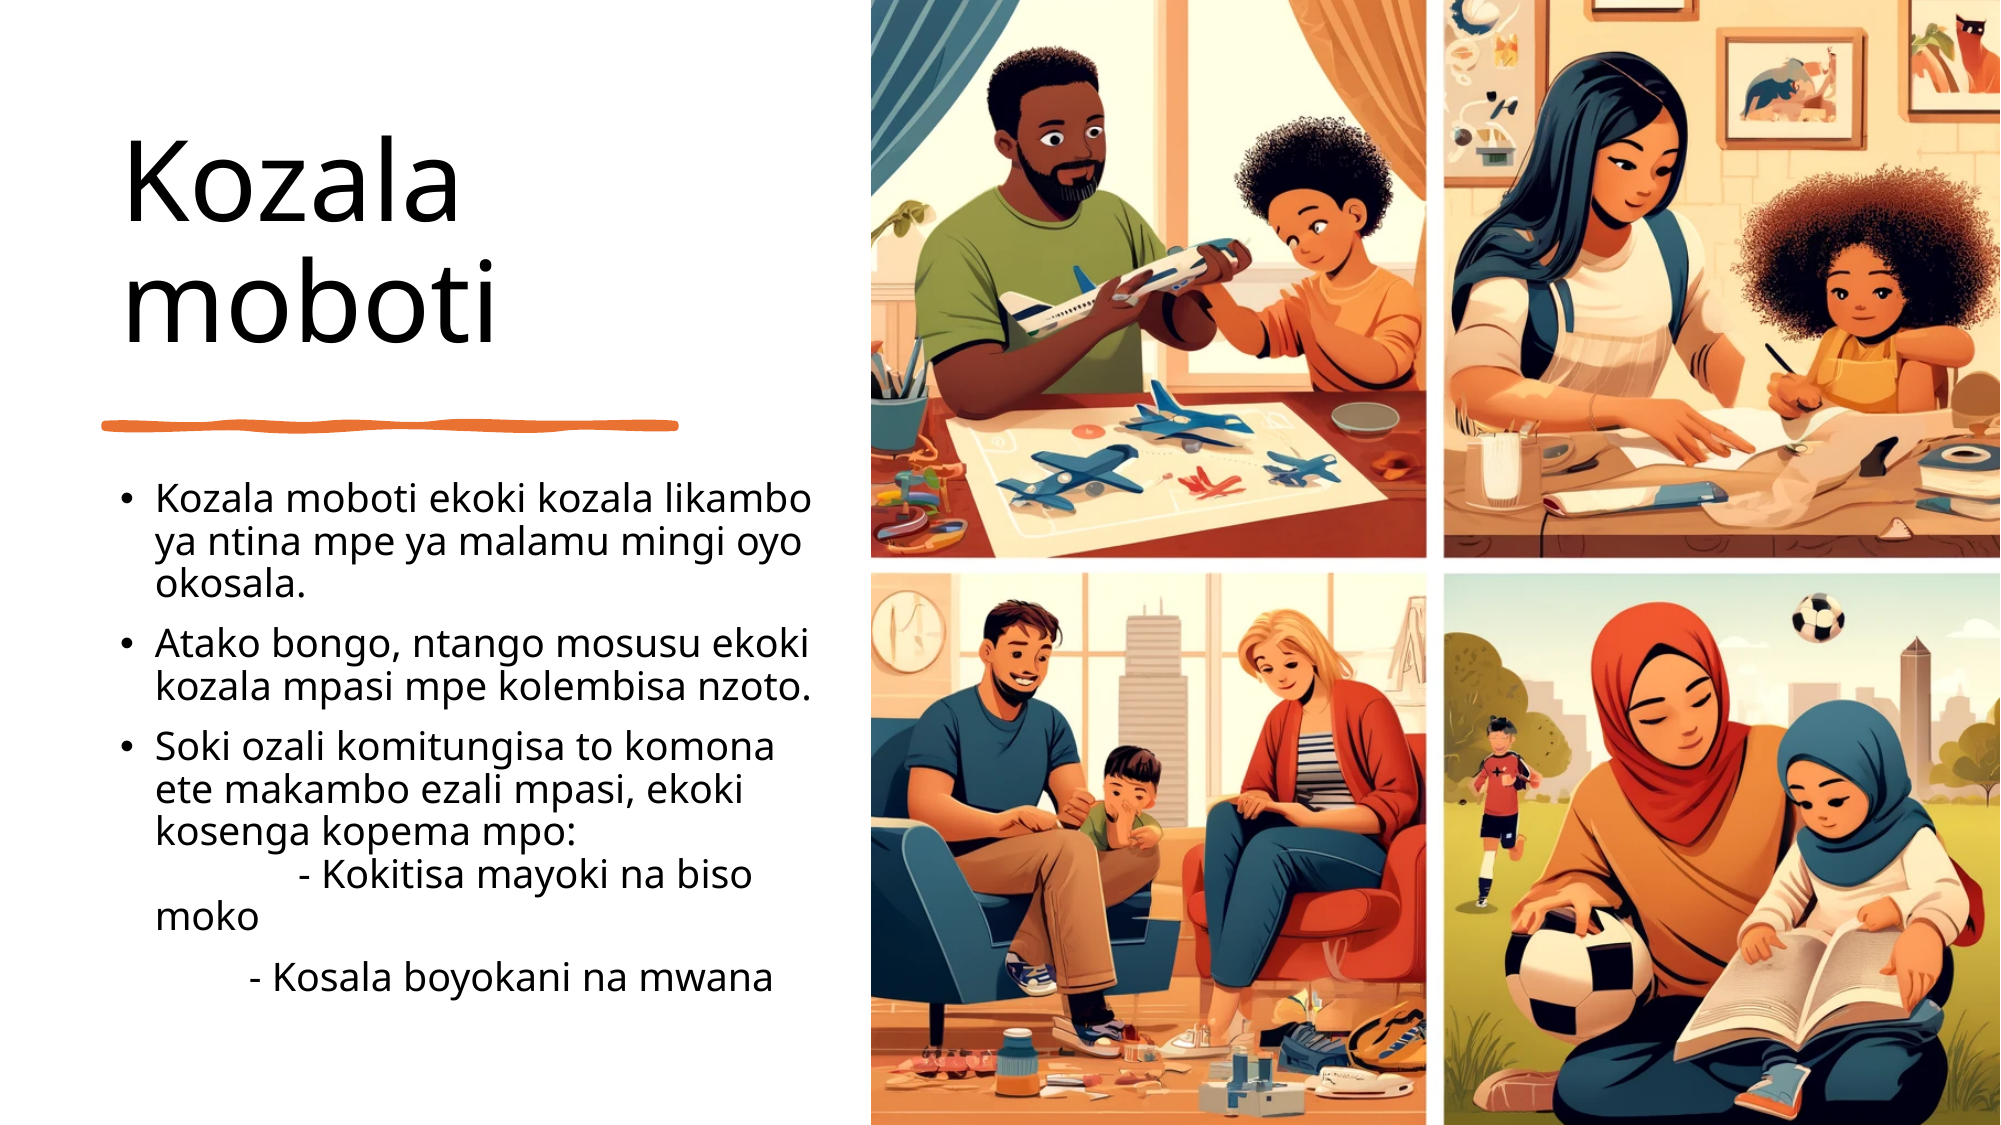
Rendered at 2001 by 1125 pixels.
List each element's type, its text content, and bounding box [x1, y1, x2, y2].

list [870, 0, 2000, 1125]
list Kozala moboti ekoki kozala likambo ya ntina mpe ya malamu mingi oyo okosala. Atako bongo, ntango mosusu ekoki kozala mpasi mpe kolembisa nzoto. Soki ozali komitungisa to komona ete makambo ezali mpasi, ekoki kosenga kopema mpo: - Kokitisa mayoki na biso moko - Kosala boyokani na mwana [105, 471, 850, 1016]
title Kozala moboti [105, 53, 822, 375]
text_box [0, 0, 870, 1125]
text_box [103, 420, 677, 432]
